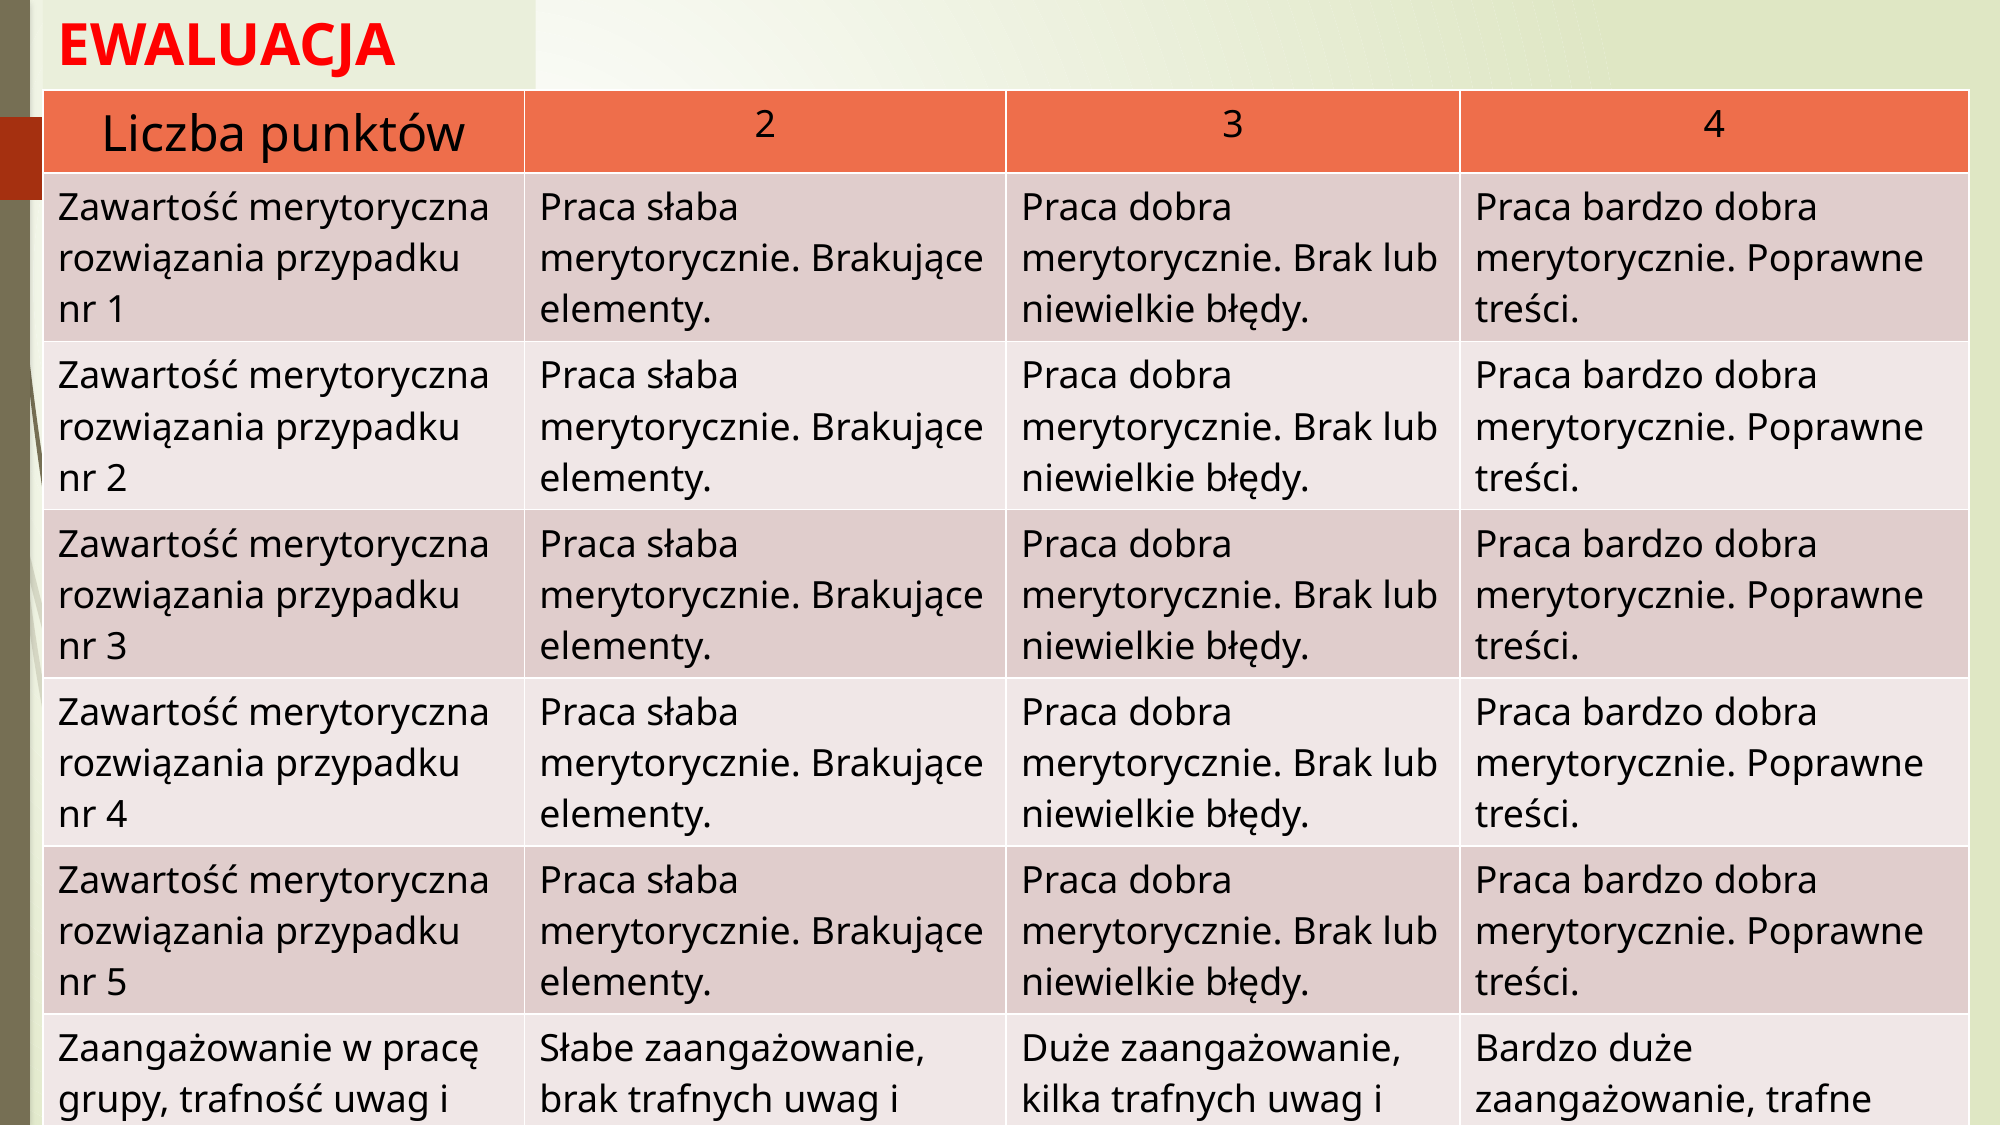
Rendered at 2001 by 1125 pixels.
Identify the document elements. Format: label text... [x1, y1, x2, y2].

table_cell Zawartość merytoryczna rozwiązania przypadku nr 2 [44, 342, 524, 509]
table_cell Zawartość merytoryczna rozwiązania przypadku nr 1 [44, 174, 524, 341]
table_header 2 [525, 91, 1005, 172]
table_cell Zawartość merytoryczna rozwiązania przypadku nr 3 [44, 510, 524, 677]
table_cell Praca bardzo dobra merytorycznie. Poprawne treści. [1461, 679, 1968, 845]
table_cell Praca słaba merytorycznie. Brakujące elementy. [525, 847, 1005, 1013]
table_cell Zawartość merytoryczna rozwiązania przypadku nr 4 [44, 679, 524, 845]
table_cell Praca dobra merytorycznie. Brak lub niewielkie błędy. [1007, 174, 1459, 341]
title EWALUACJA [42, 0, 536, 89]
table_cell Duże zaangażowanie, kilka trafnych uwag i wniosków. [1007, 1015, 1459, 1125]
table_cell Praca bardzo dobra merytorycznie. Poprawne treści. [1461, 342, 1968, 509]
table_cell Praca dobra merytorycznie. Brak lub niewielkie błędy. [1007, 510, 1459, 677]
table_cell Praca dobra merytorycznie. Brak lub niewielkie błędy. [1007, 847, 1459, 1013]
table_cell Praca bardzo dobra merytorycznie. Poprawne treści. [1461, 174, 1968, 341]
table_cell Zaangażowanie w pracę grupy, trafność uwag i wniosków. [44, 1015, 524, 1125]
table_cell Praca dobra merytorycznie. Brak lub niewielkie błędy. [1007, 342, 1459, 509]
table_cell Praca słaba merytorycznie. Brakujące elementy. [525, 510, 1005, 677]
table_cell Praca bardzo dobra merytorycznie. Poprawne treści. [1461, 510, 1968, 677]
table_cell Zawartość merytoryczna rozwiązania przypadku nr 5 [44, 847, 524, 1013]
table_cell Praca słaba merytorycznie. Brakujące elementy. [525, 174, 1005, 341]
table_cell Praca słaba merytorycznie. Brakujące elementy. [525, 342, 1005, 509]
table_cell Praca dobra merytorycznie. Brak lub niewielkie błędy. [1007, 679, 1459, 845]
table_cell Praca słaba merytorycznie. Brakujące elementy. [525, 679, 1005, 845]
table_cell Praca bardzo dobra merytorycznie. Poprawne treści. [1461, 847, 1968, 1013]
table_header 4 [1461, 91, 1968, 172]
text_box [898, 529, 1101, 595]
table_cell Słabe zaangażowanie, brak trafnych uwag i wniosków. [525, 1015, 1005, 1125]
table_header Liczba punktów [44, 91, 524, 172]
table_header 3 [1007, 91, 1459, 172]
table_cell Bardzo duże zaangażowanie, trafne uwagi i wnioski. [1461, 1015, 1968, 1125]
